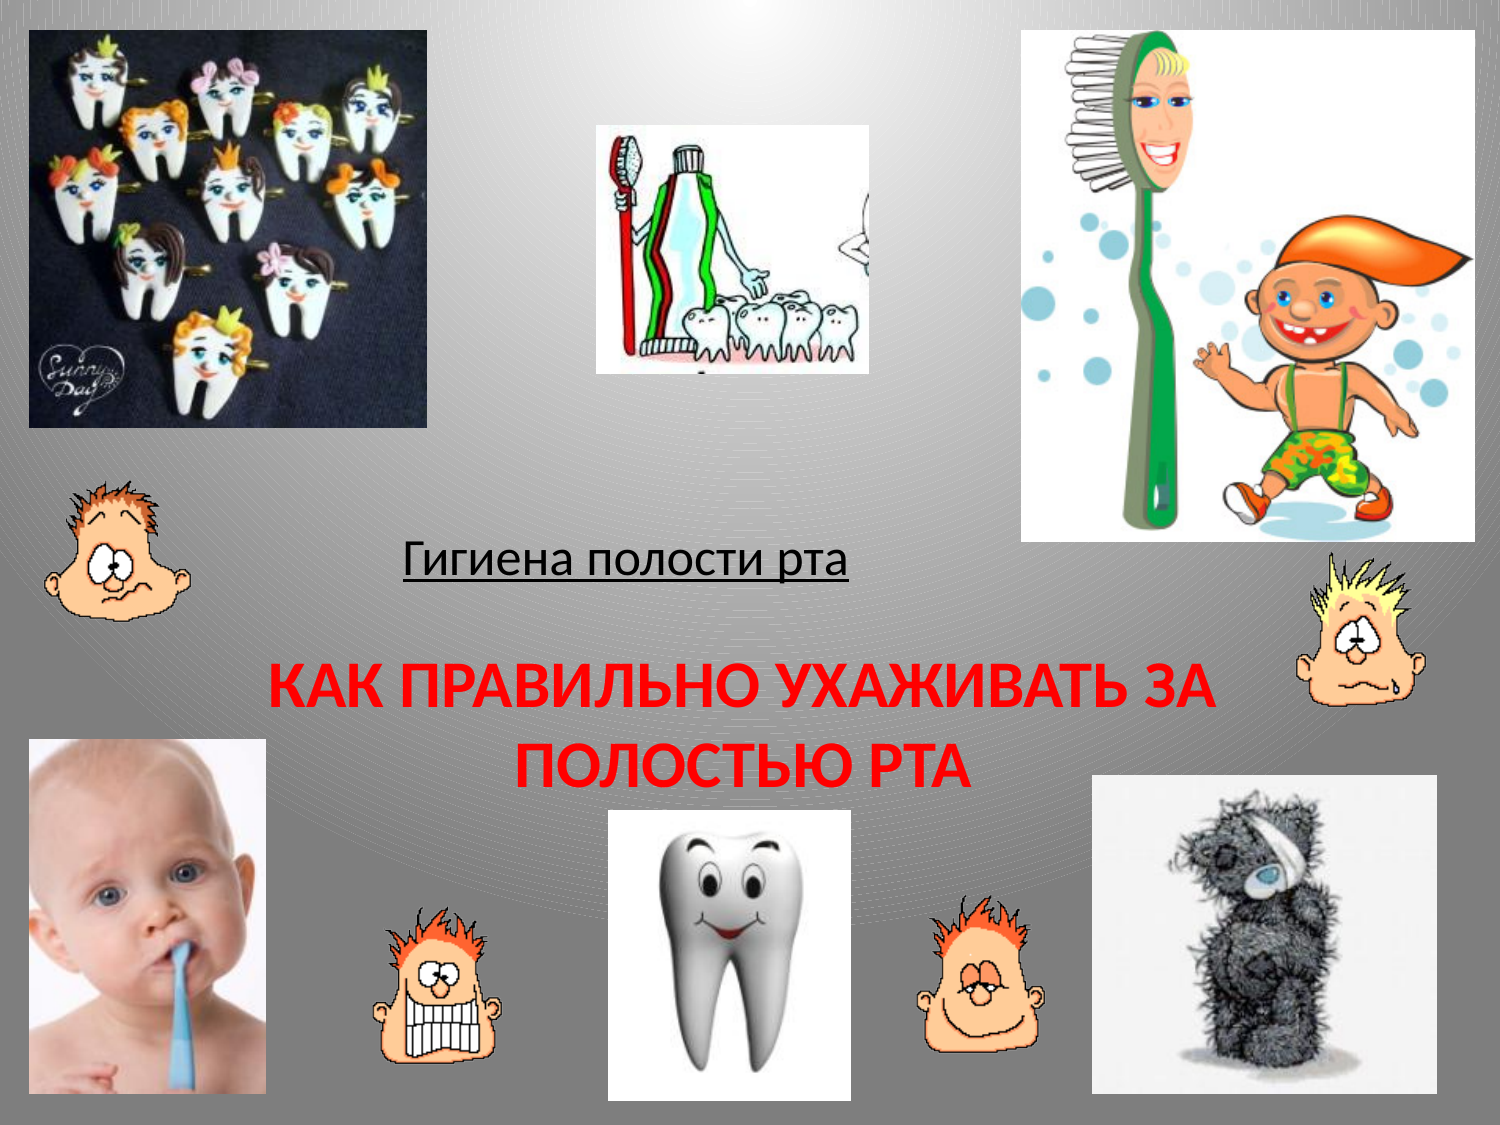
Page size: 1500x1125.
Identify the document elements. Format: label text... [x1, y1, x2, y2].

picture [1021, 30, 1476, 543]
title Гигиена полости рта [242, 515, 1022, 633]
picture [1092, 774, 1438, 1095]
picture [29, 739, 267, 1095]
picture [1293, 550, 1428, 709]
picture [40, 479, 193, 624]
picture [608, 810, 851, 1101]
subtitle Как правильно ухаживать за полостью рта [218, 633, 1269, 921]
picture [371, 904, 504, 1067]
picture [29, 30, 427, 429]
picture [596, 125, 869, 375]
picture [915, 893, 1047, 1055]
